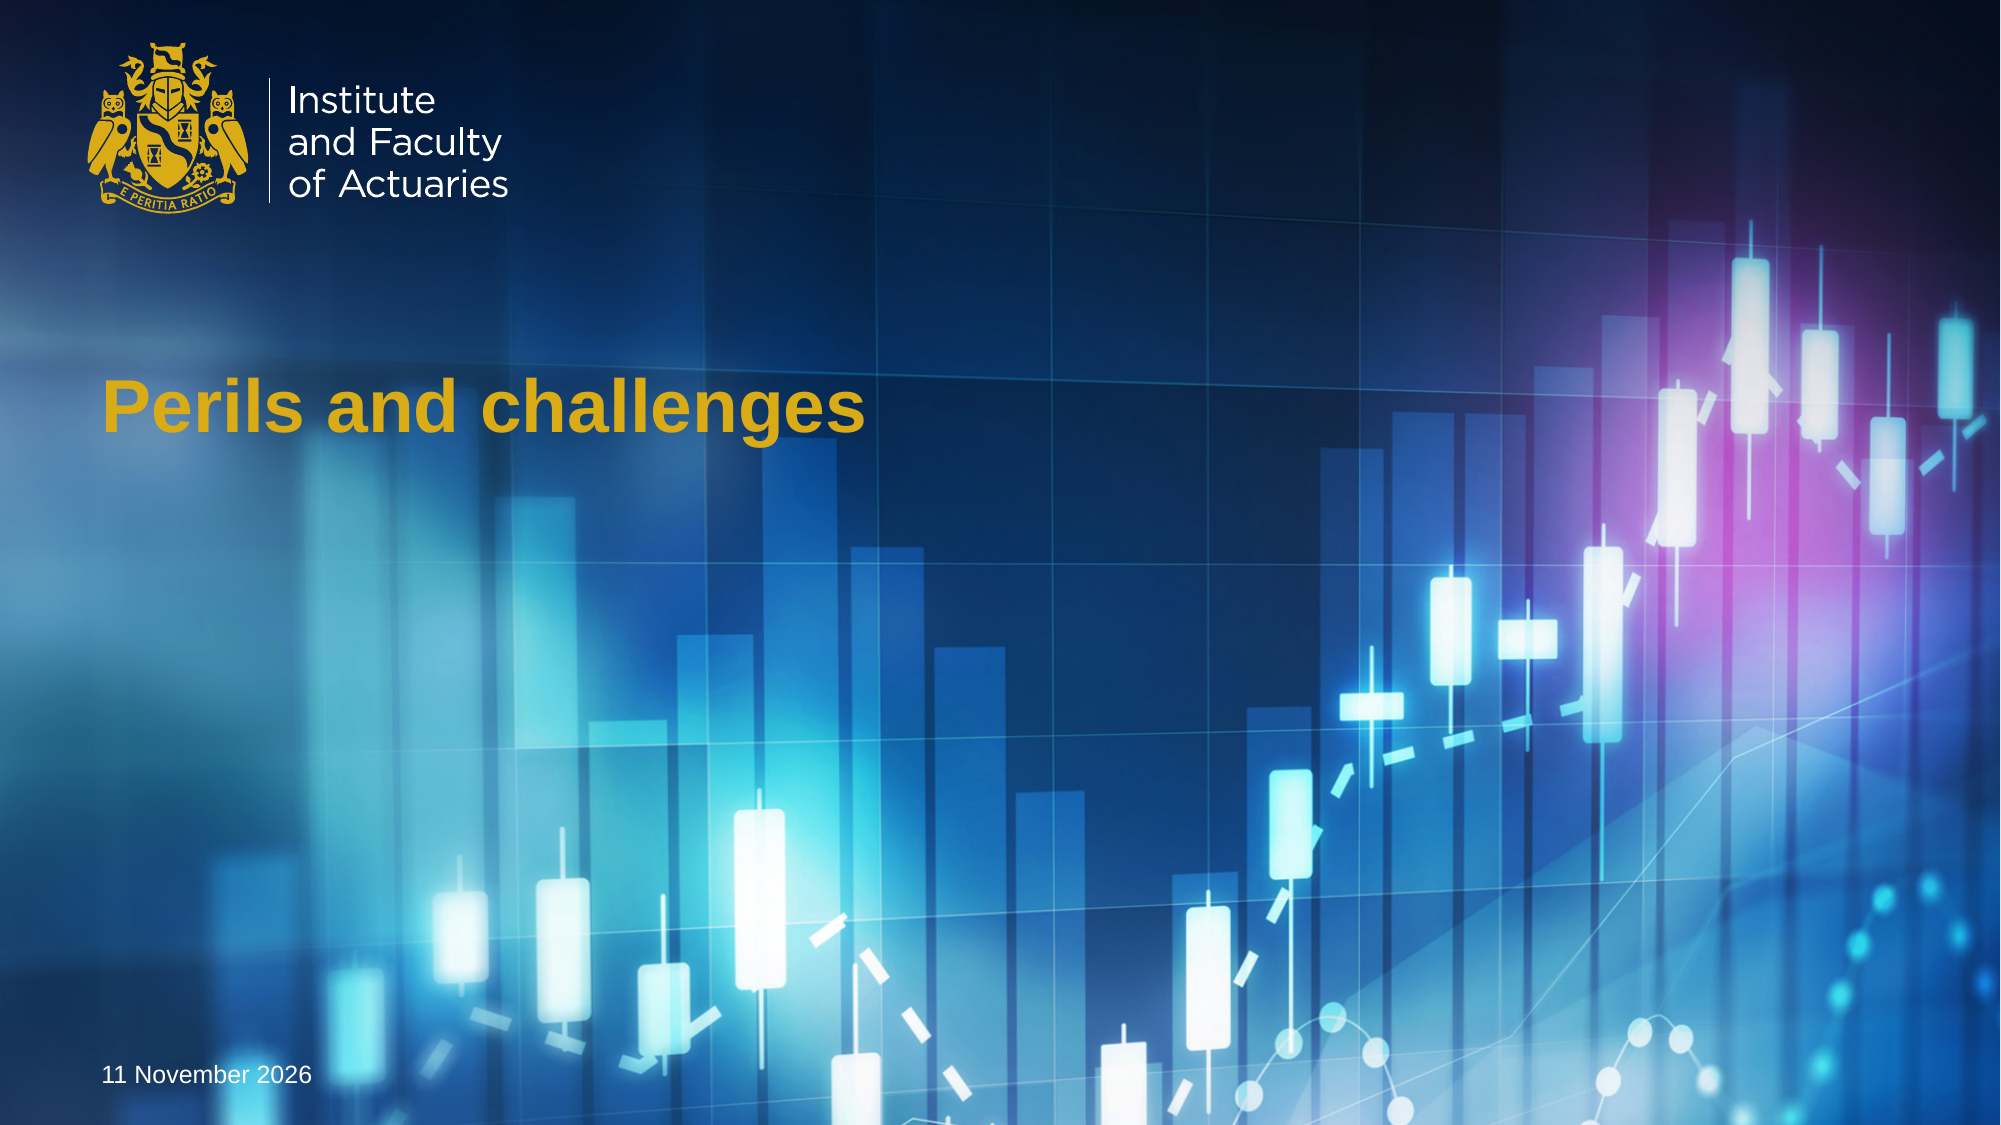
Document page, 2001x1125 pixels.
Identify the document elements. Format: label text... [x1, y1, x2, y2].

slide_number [86, 1051, 390, 1101]
picture [0, 0, 2001, 1125]
title Perils and challenges [86, 350, 1646, 563]
